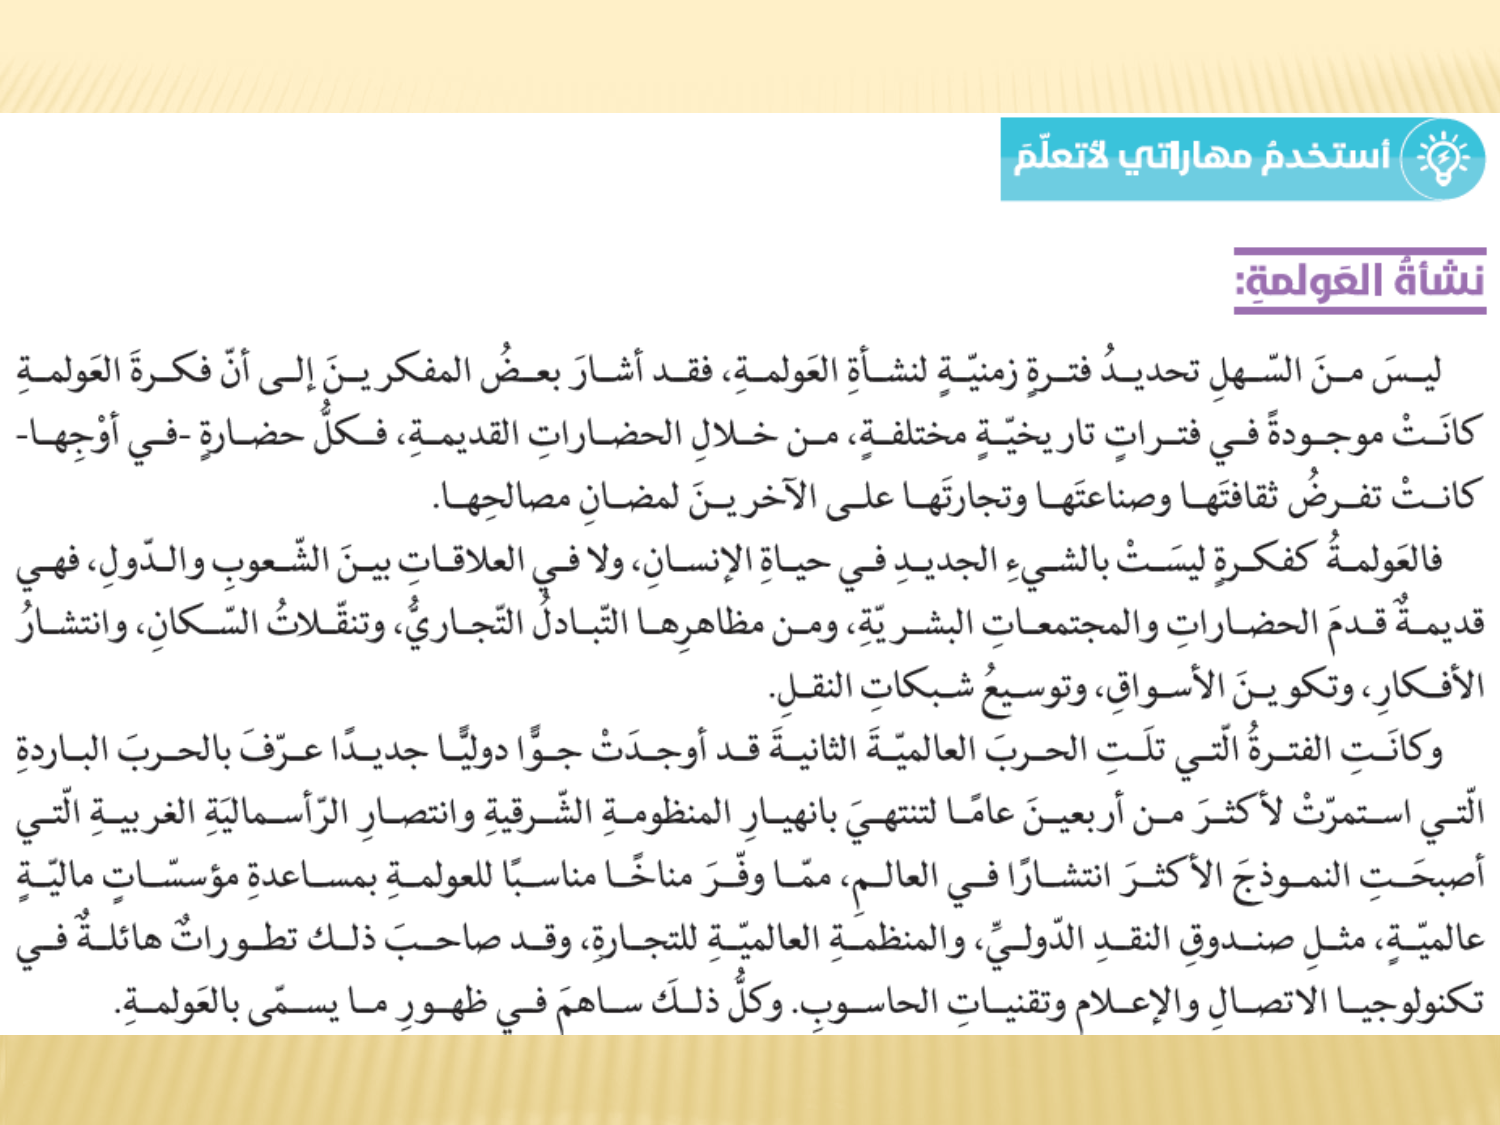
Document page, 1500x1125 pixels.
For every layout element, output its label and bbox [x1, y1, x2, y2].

picture [0, 113, 1500, 1035]
